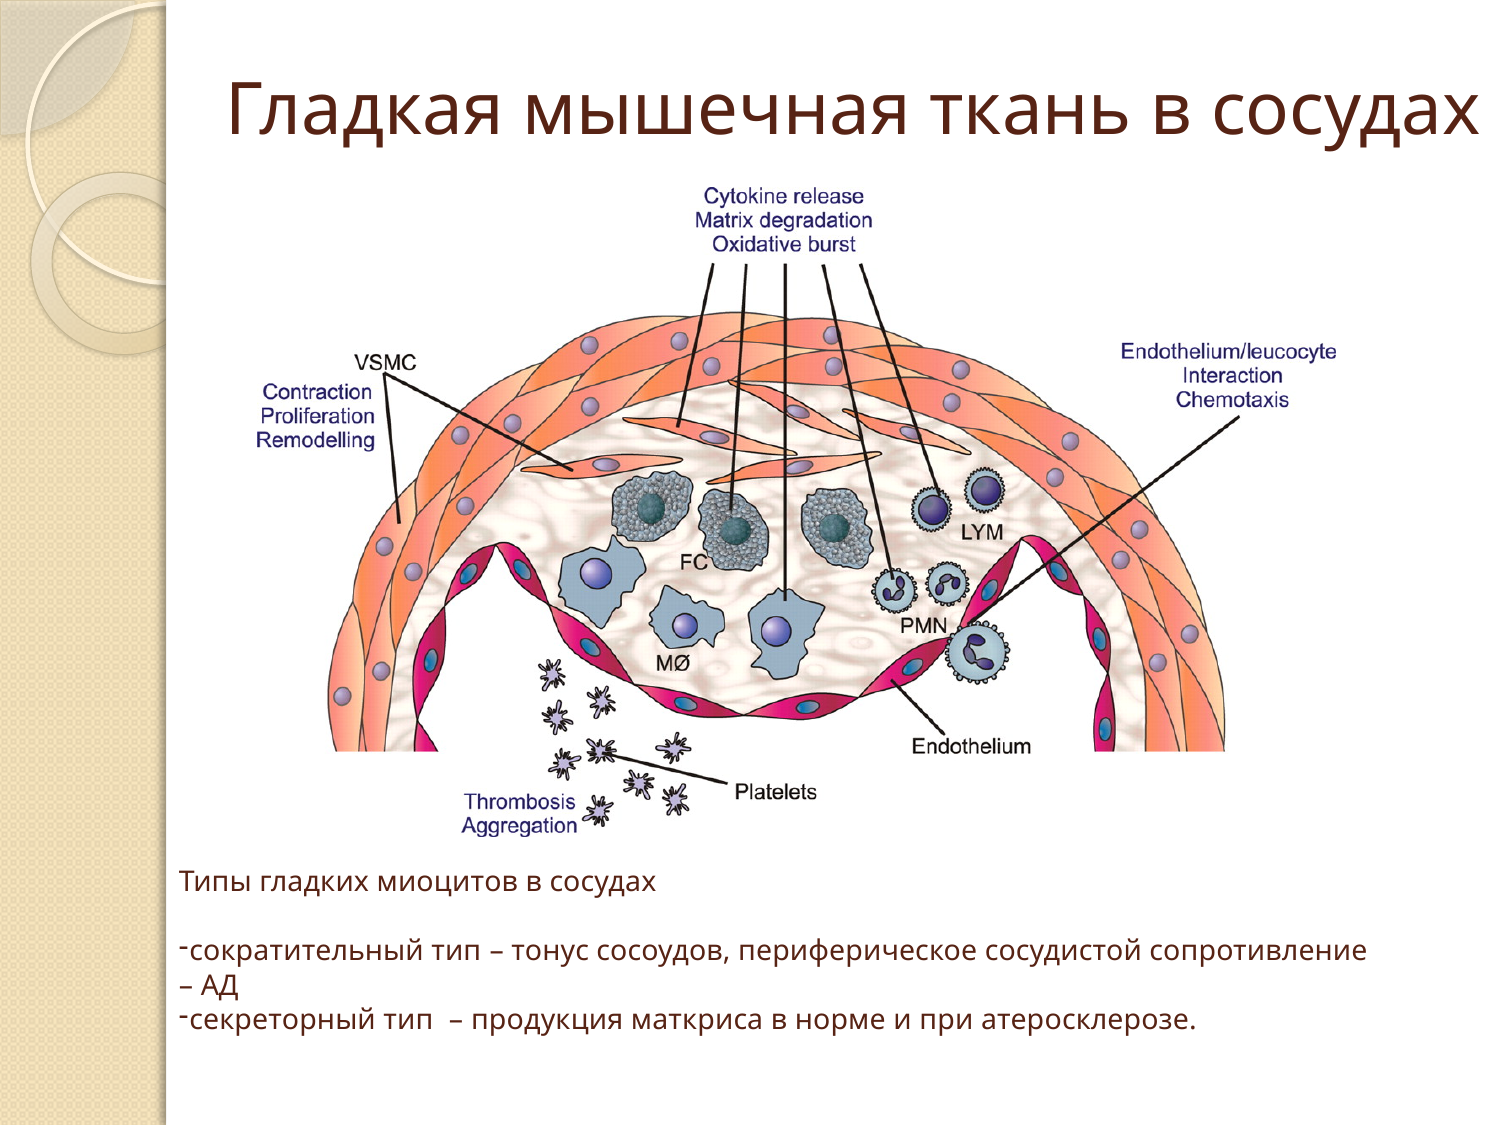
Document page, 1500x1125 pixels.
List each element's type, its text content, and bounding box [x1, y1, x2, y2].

text_box Типы гладких миоцитов в сосудах сократительный тип – тонус сосоудов, периферическое сосудистой сопротивление – АД секреторный тип – продукция маткриса в норме и при атеросклерозе. [163, 855, 1394, 1043]
picture [257, 187, 1337, 838]
title Гладкая мышечная ткань в сосудах [210, 11, 1500, 200]
